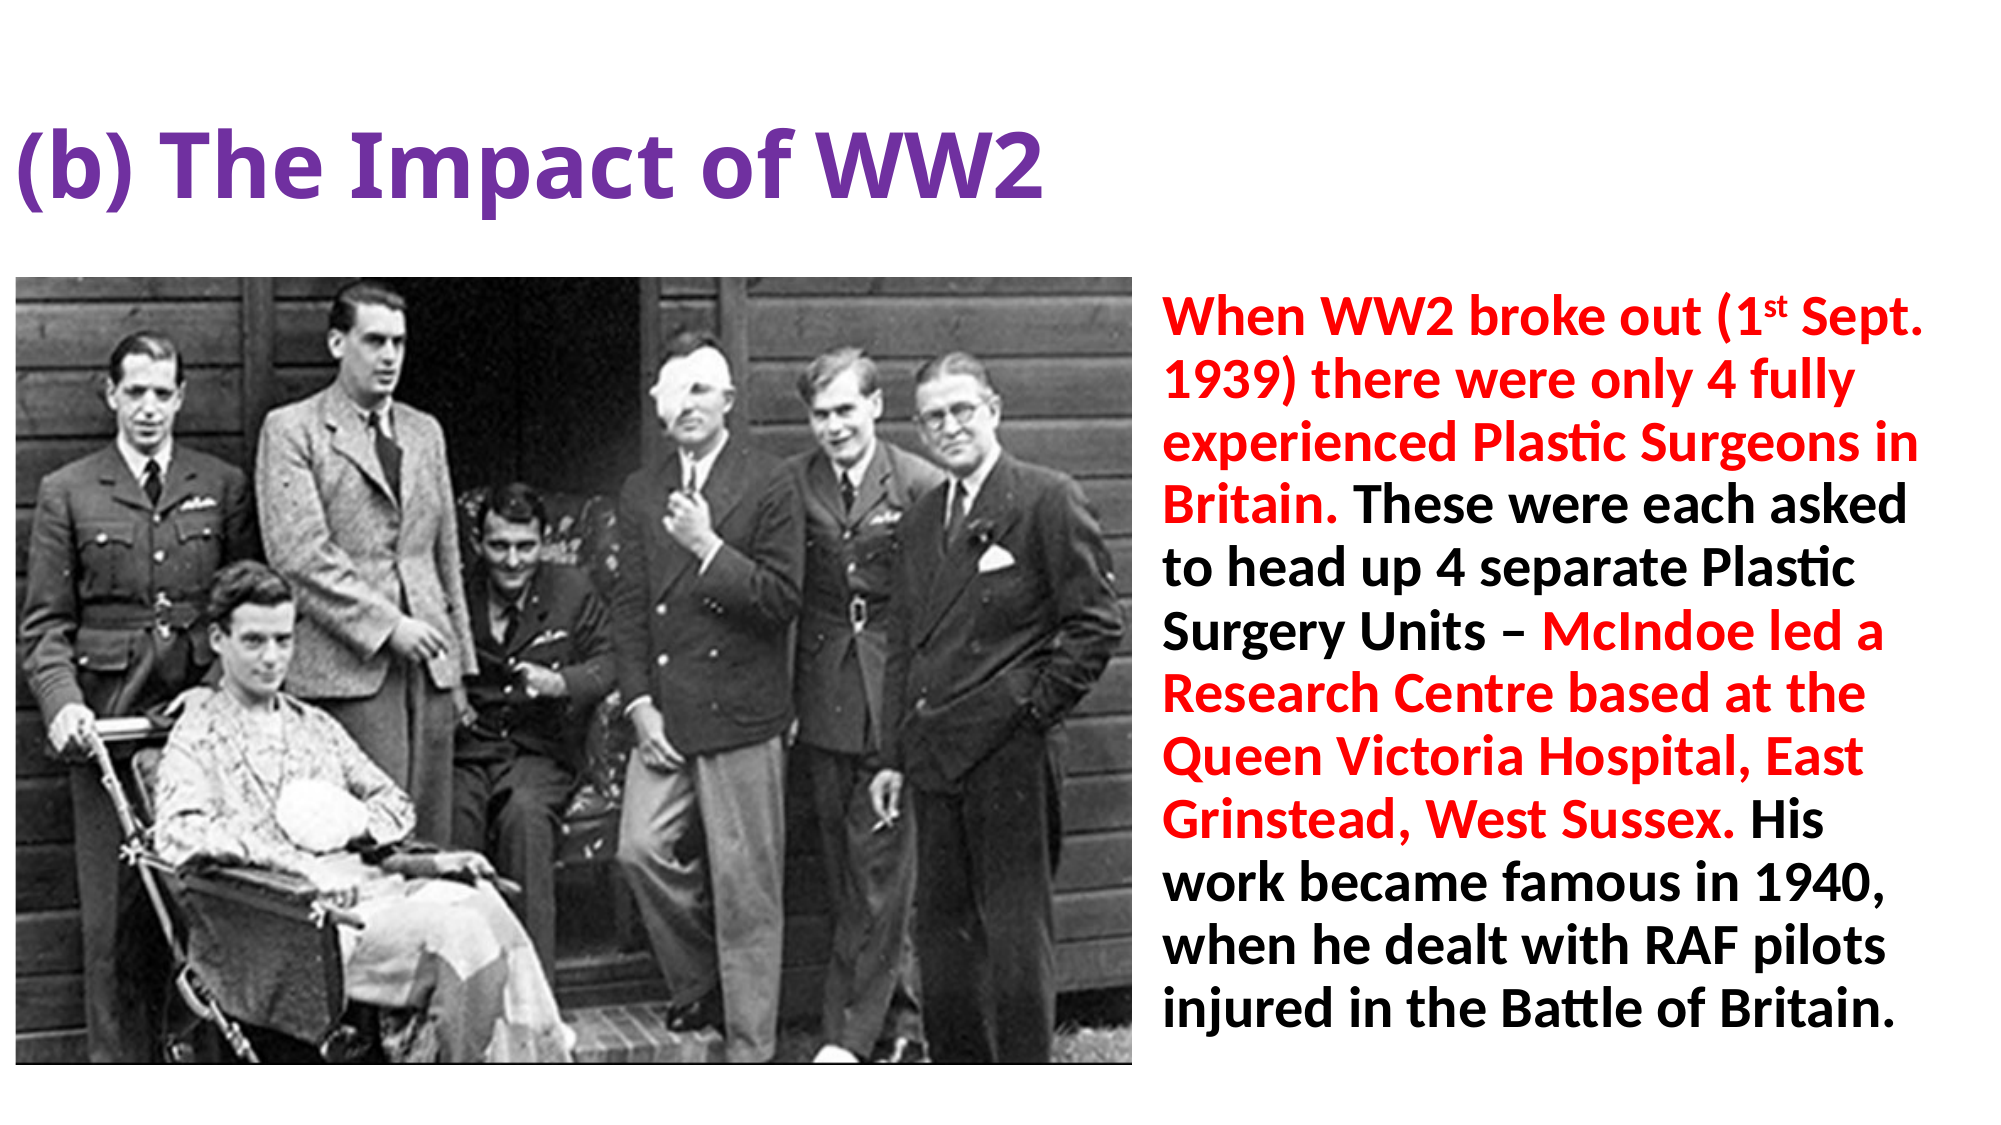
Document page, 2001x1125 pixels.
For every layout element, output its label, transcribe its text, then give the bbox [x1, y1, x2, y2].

title (b) The Impact of WW2 [0, 59, 2000, 278]
list When WW2 broke out (1st Sept. 1939) there were only 4 fully experienced Plastic Surgeons in Britain. These were each asked to head up 4 separate Plastic Surgery Units – McIndoe led a Research Centre based at the Queen Victoria Hospital, East Grinstead, West Sussex. His work became famous in 1940, when he dealt with RAF pilots injured in the Battle of Britain. [1147, 277, 1974, 1104]
picture [15, 277, 1132, 1066]
